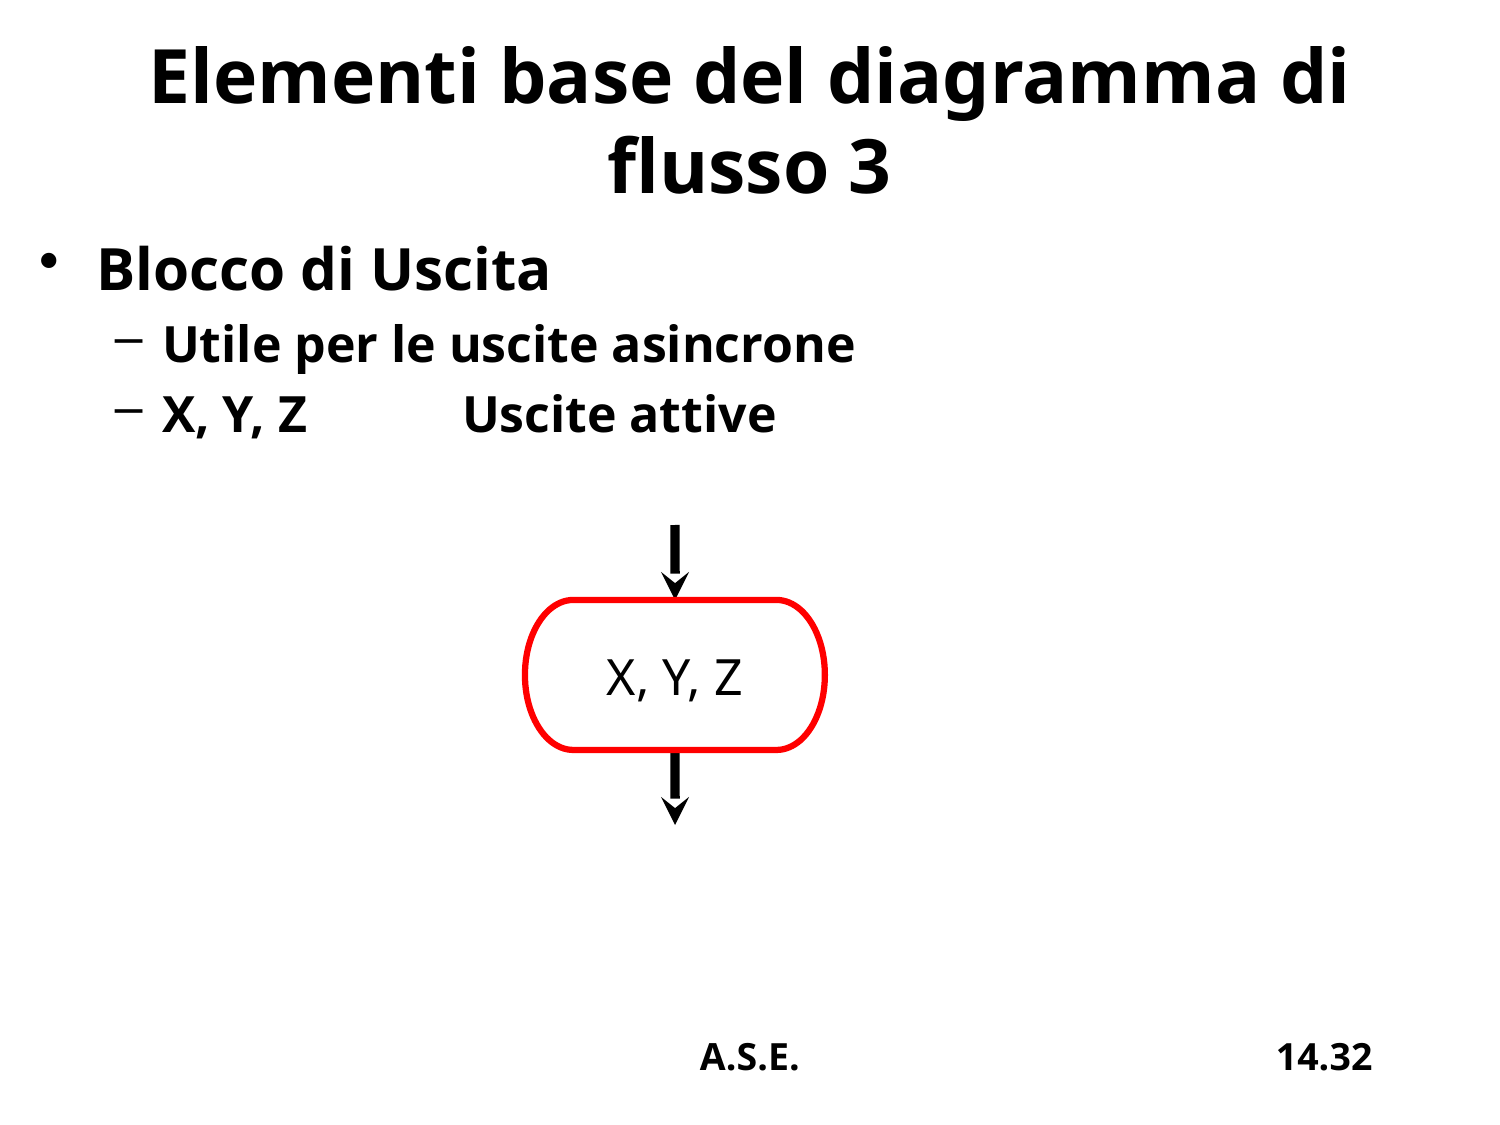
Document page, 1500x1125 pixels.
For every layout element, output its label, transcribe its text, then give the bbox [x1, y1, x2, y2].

text_box [668, 587, 682, 599]
text_box X, Y, Z [524, 599, 825, 750]
footer A.S.E. [512, 1024, 988, 1101]
text_box [668, 812, 682, 826]
list Blocco di Uscita Utile per le uscite asincrone X, Y, Z Uscite attive [24, 224, 1476, 1001]
title Elementi base del diagramma di flusso 3 [24, 24, 1476, 213]
slide_number 14.32 [1074, 1024, 1388, 1101]
